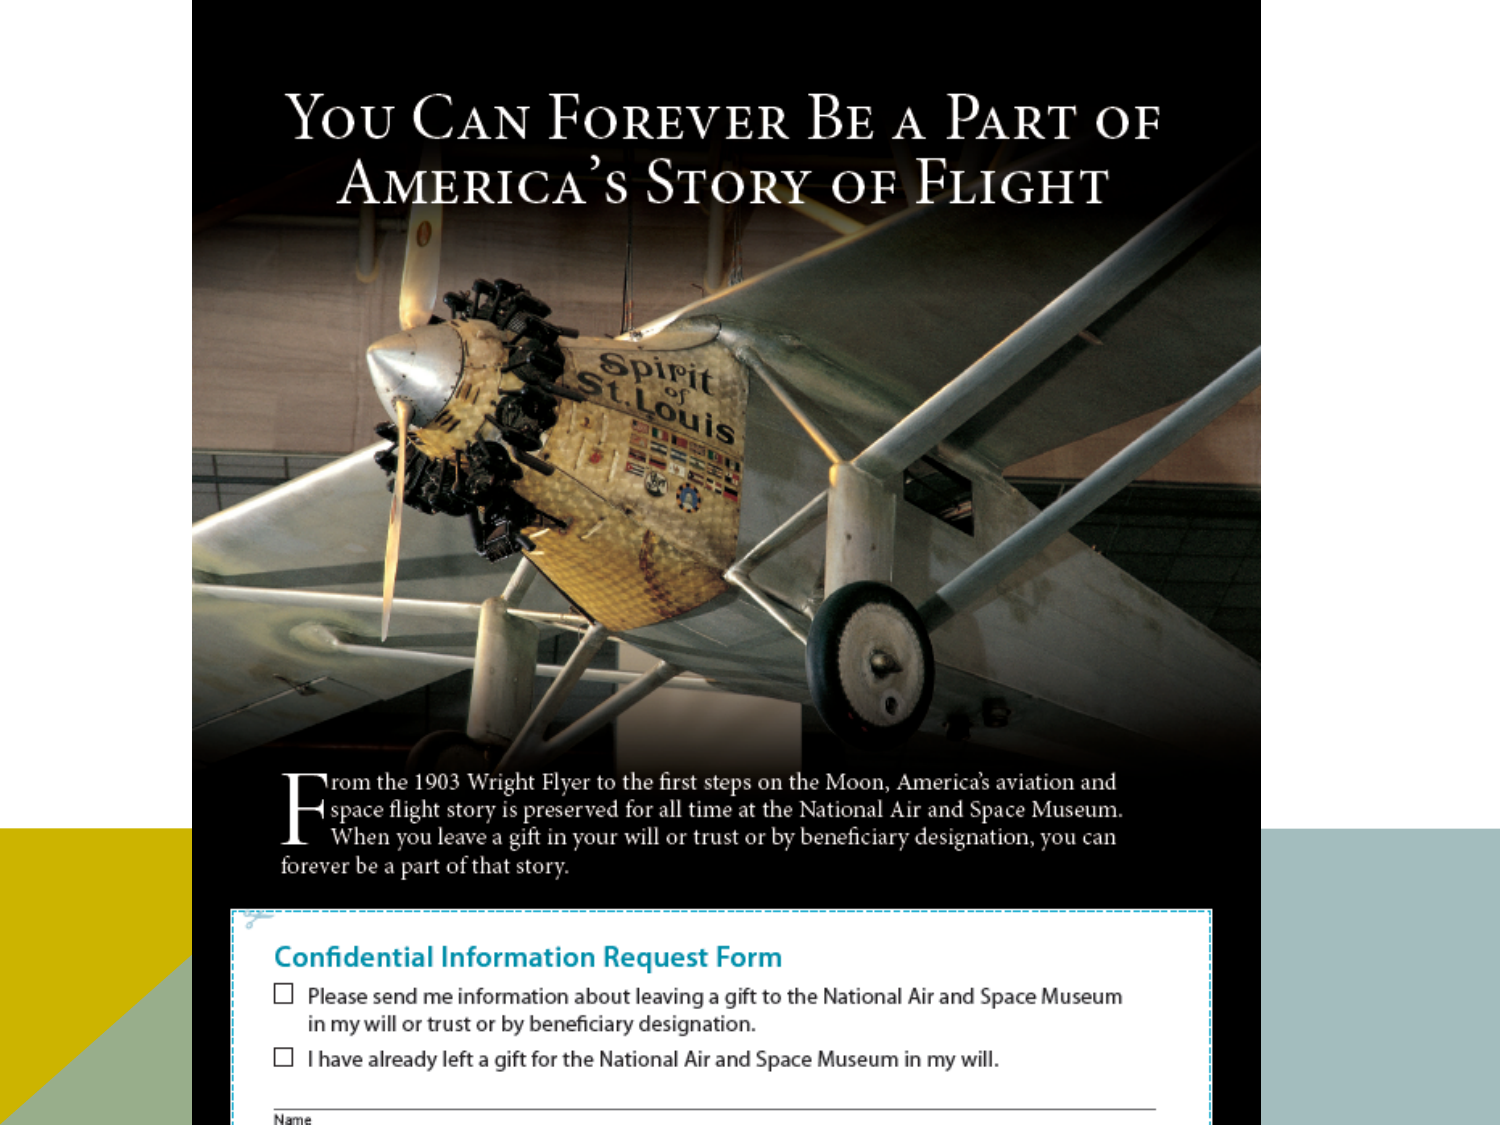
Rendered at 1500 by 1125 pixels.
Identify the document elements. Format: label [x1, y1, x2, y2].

picture [192, 0, 1262, 1125]
